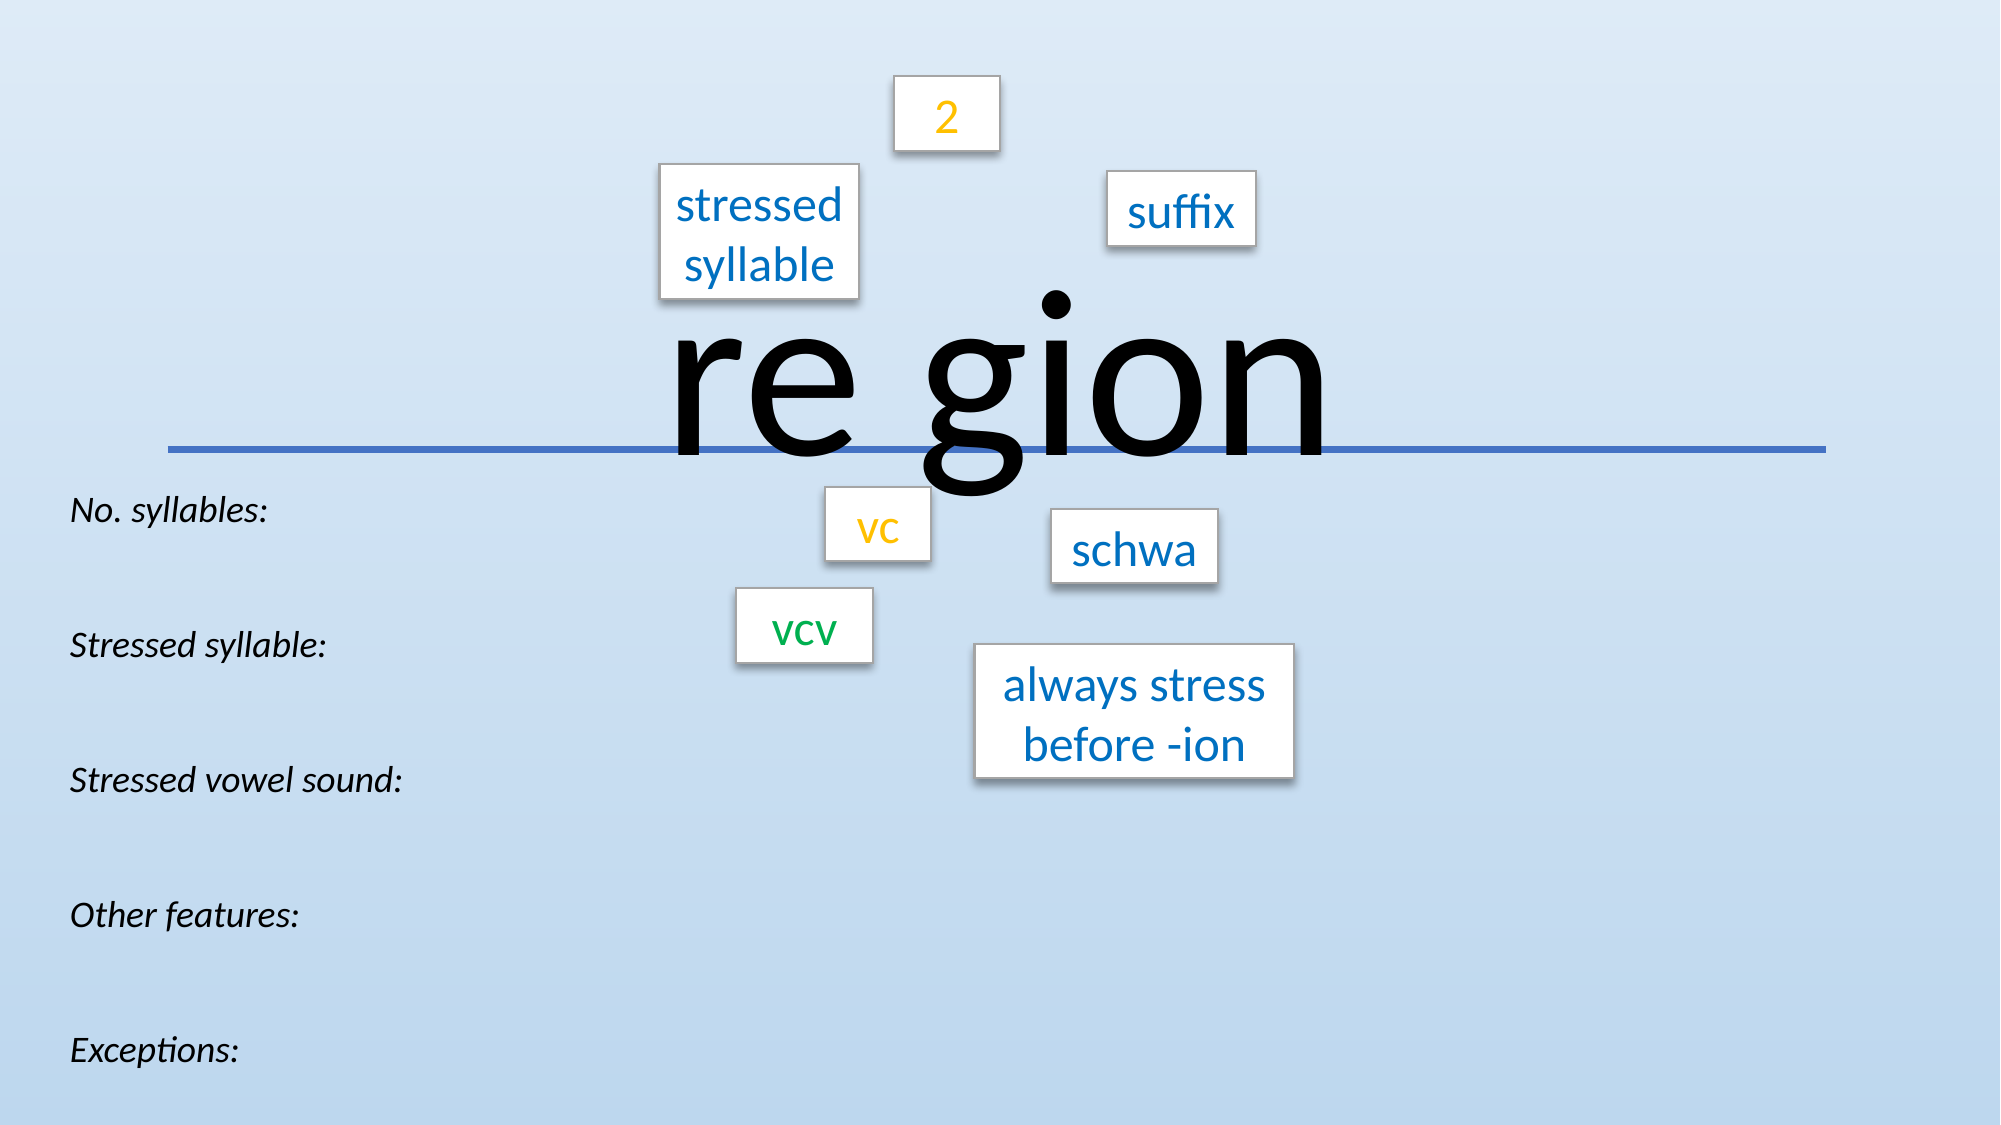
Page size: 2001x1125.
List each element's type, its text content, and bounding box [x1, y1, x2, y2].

text_box re gion [208, 208, 1792, 449]
text_box re gion [208, 450, 1792, 512]
text_box vc [824, 486, 932, 562]
text_box 2 [893, 75, 1001, 152]
text_box vcv [735, 587, 874, 664]
text_box schwa [1050, 508, 1219, 584]
text_box always stress before -ion [973, 643, 1295, 779]
text_box suffix [1106, 170, 1257, 247]
text_box No. syllables: Stressed syllable: Stressed vowel sound: Other features: Exceptions: [55, 477, 423, 1078]
text_box stressed syllable [658, 163, 860, 208]
